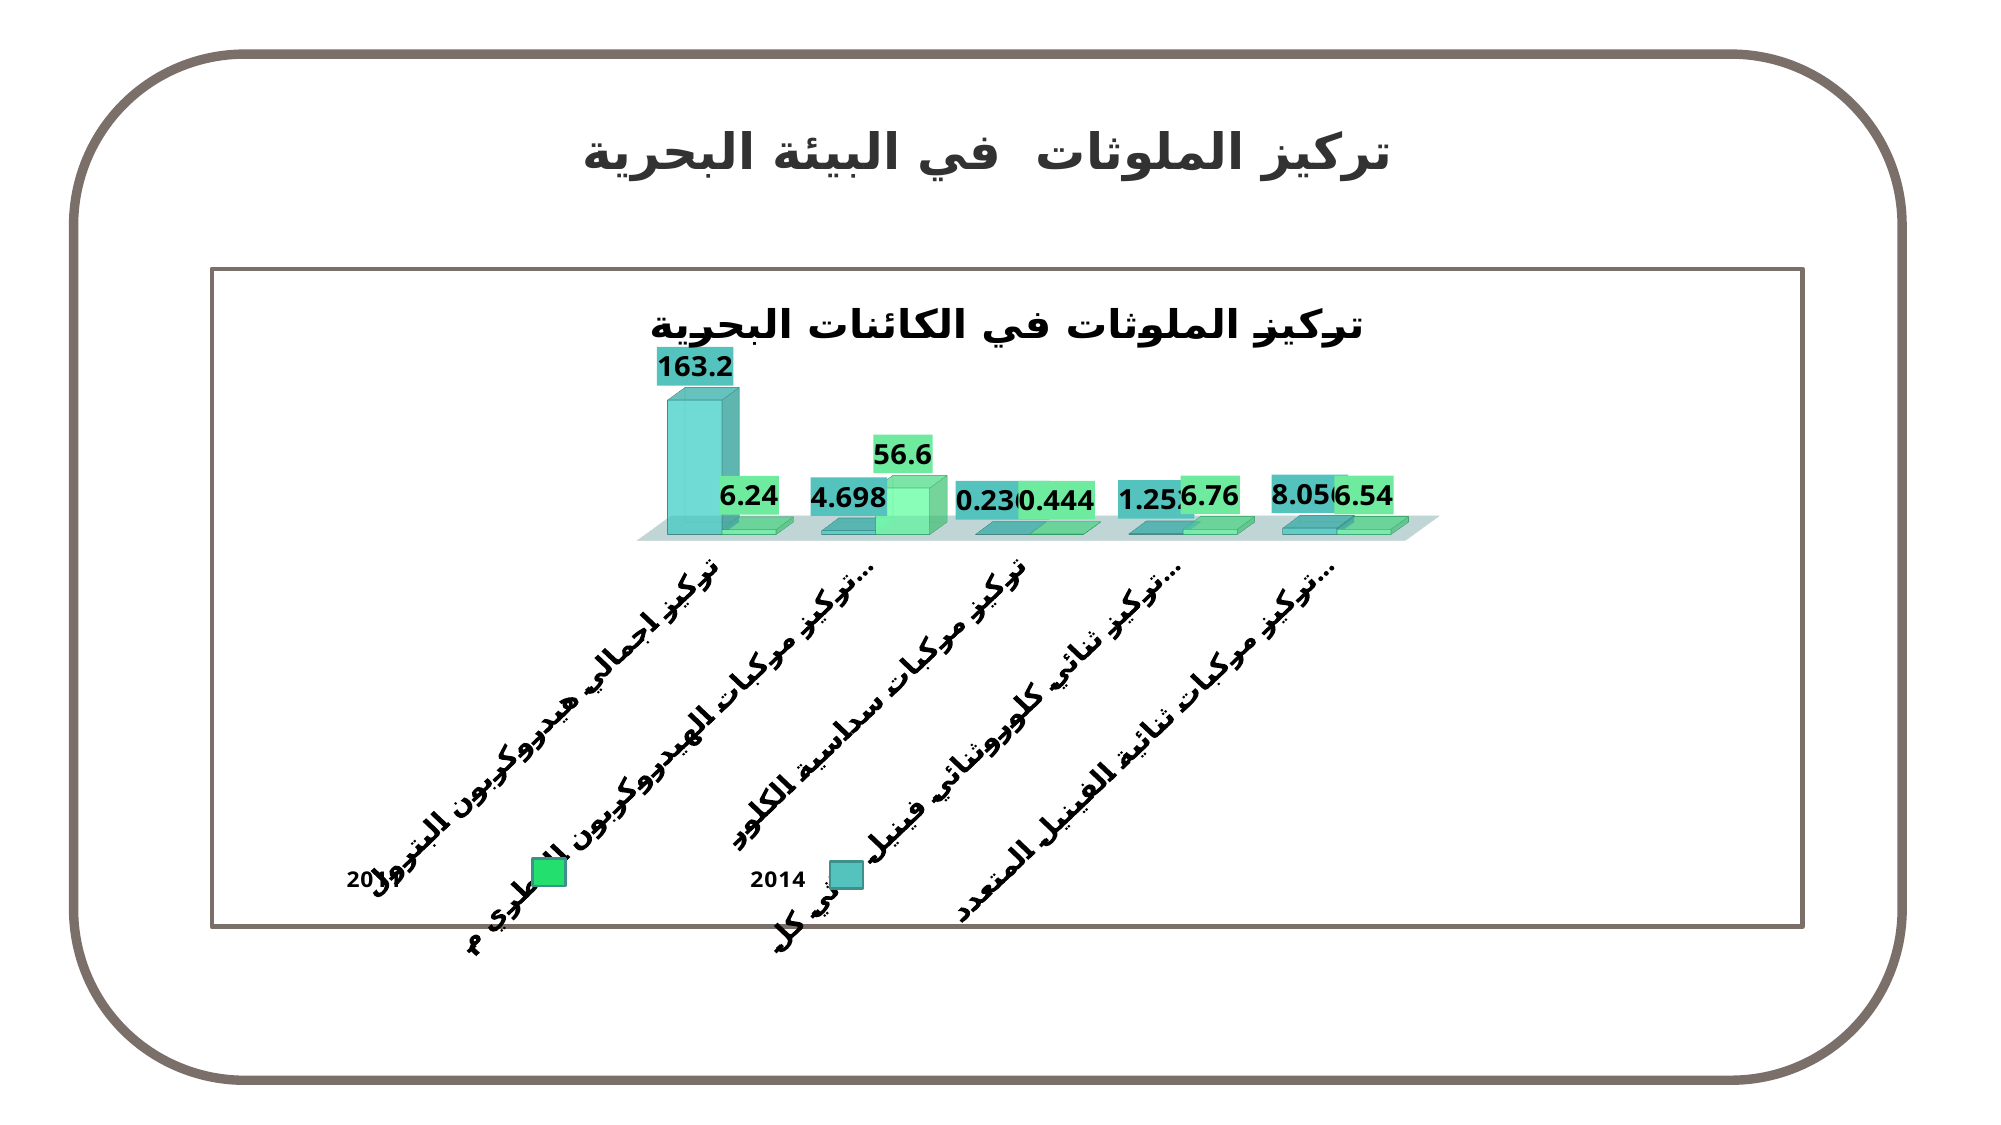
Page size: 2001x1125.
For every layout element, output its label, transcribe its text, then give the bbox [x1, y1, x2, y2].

chart [209, 266, 1805, 960]
text_box تركيز الملوثات في البيئة البحرية [492, 111, 1484, 187]
text_box الرخويات 58 180 [72, 52, 1904, 1082]
